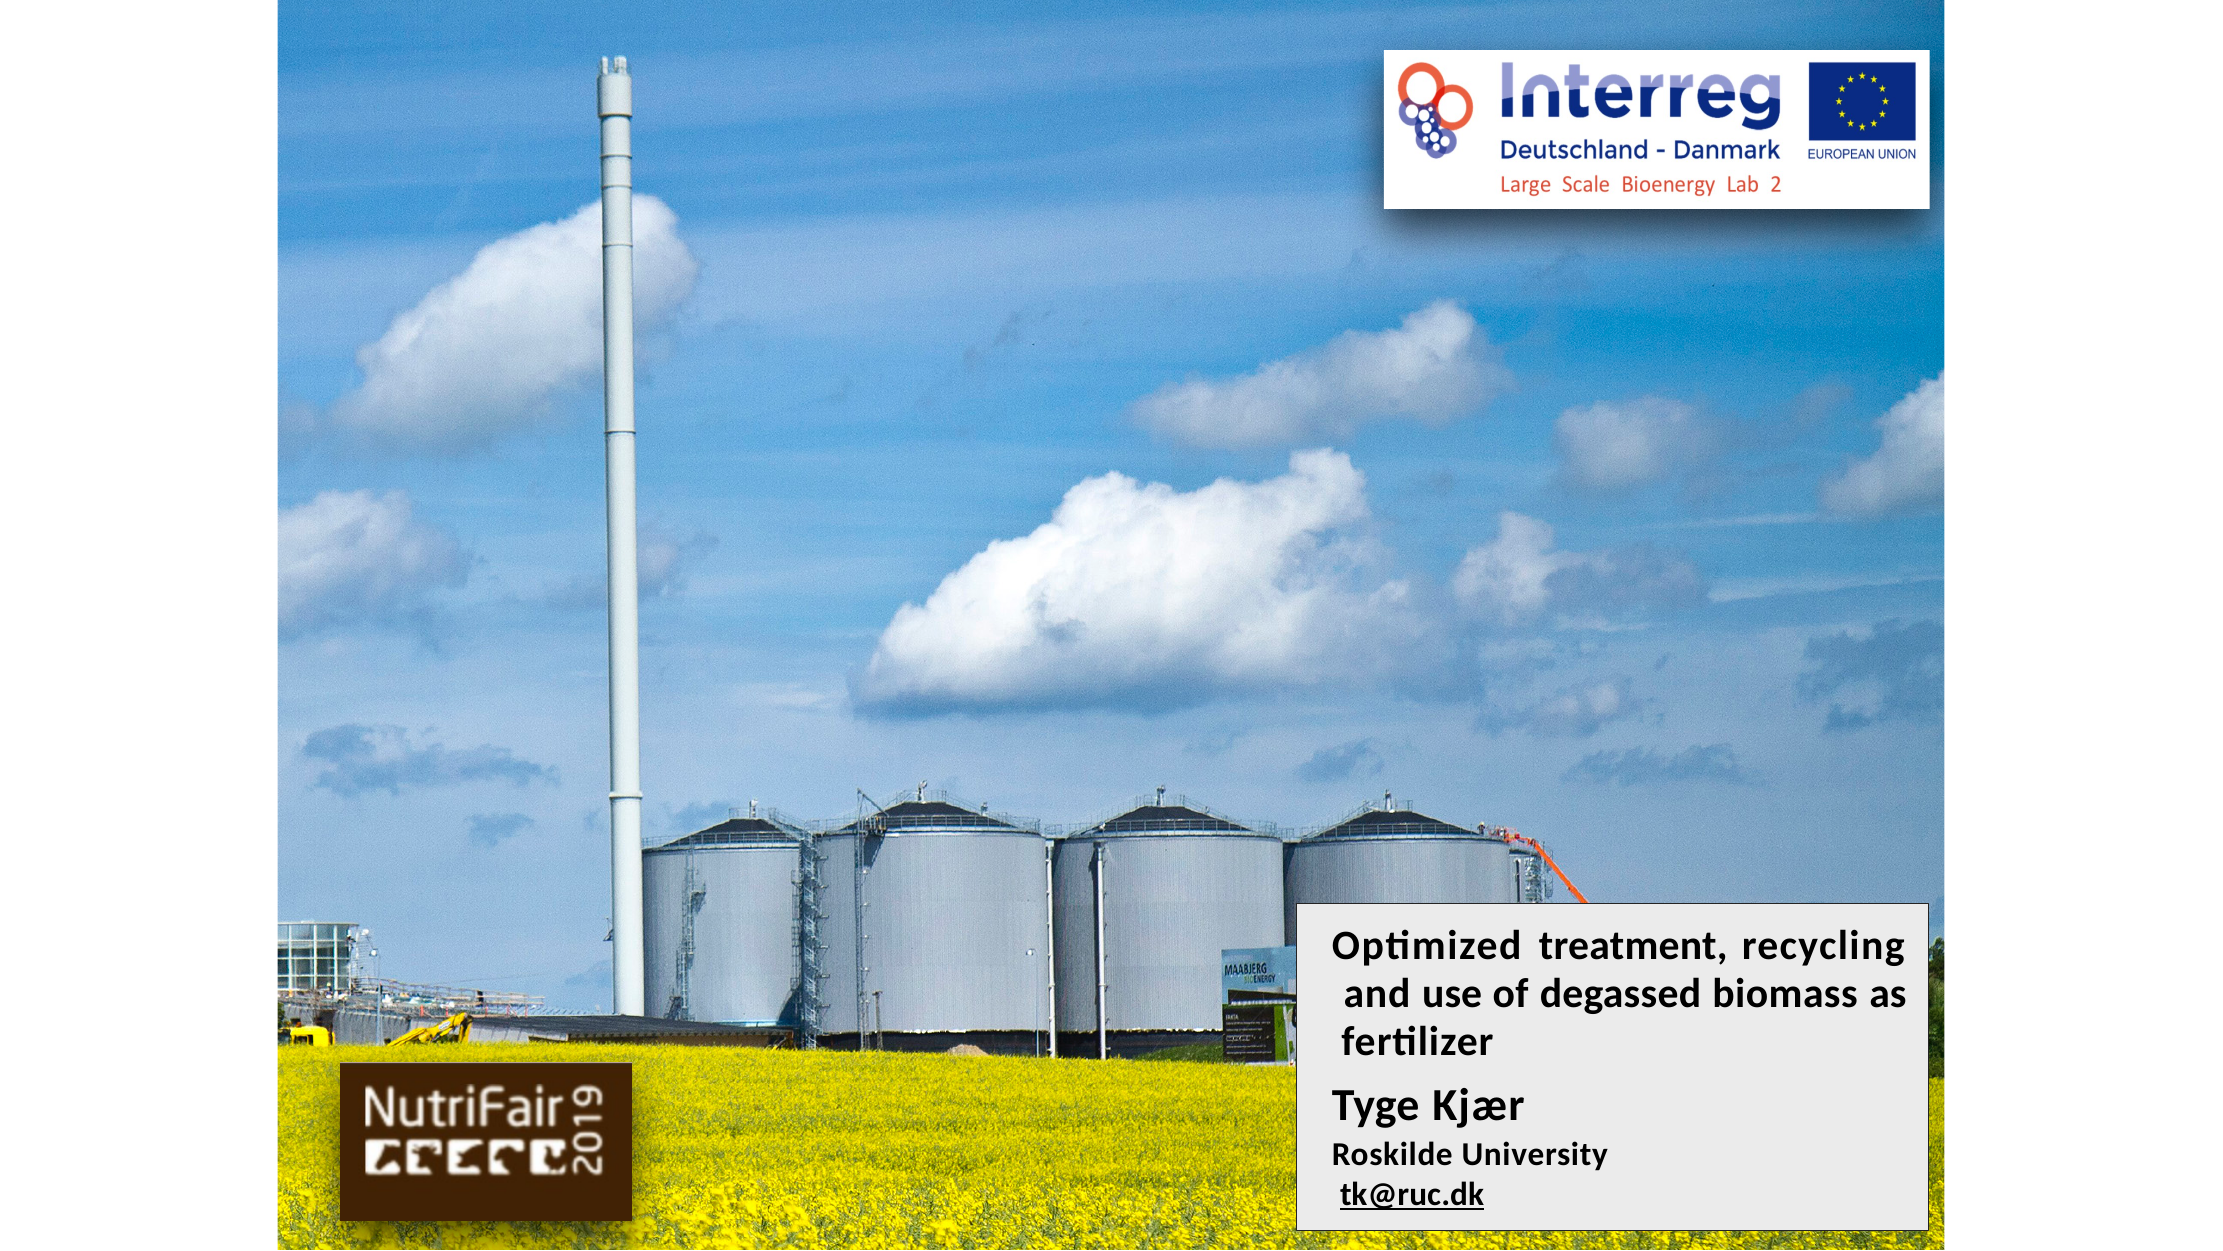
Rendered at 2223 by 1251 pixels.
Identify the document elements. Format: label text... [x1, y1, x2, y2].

text_box Optimized treatment, recycling and use of degassed biomass as fertilizer Tyge Kjær Roskilde University tk@ruc.dk [1329, 914, 1908, 1212]
text_box [298, 1042, 674, 1250]
text_box [1383, 50, 1930, 209]
text_box [1342, 29, 1945, 272]
text_box [340, 1062, 632, 1221]
text_box [277, 0, 1945, 1250]
text_box [1296, 903, 1929, 1231]
